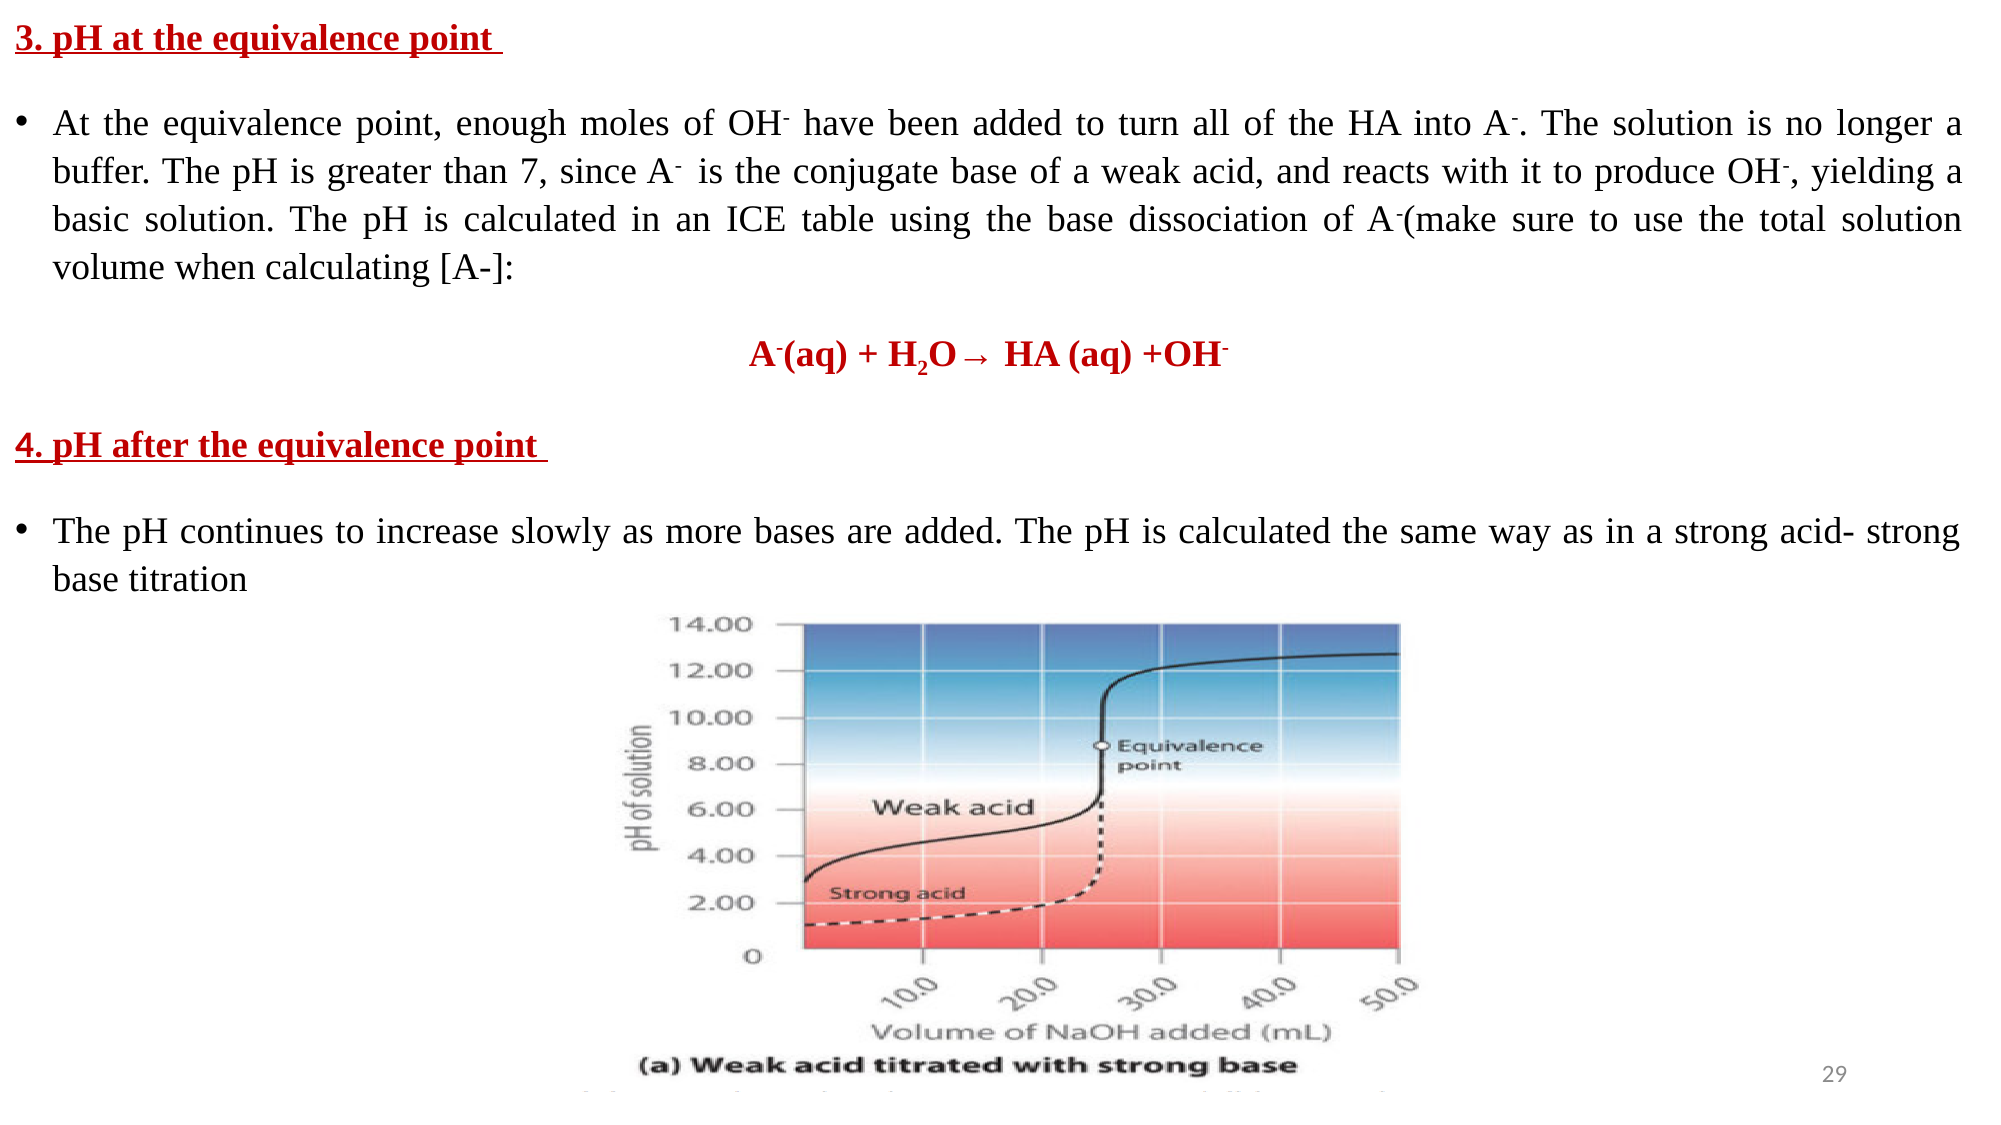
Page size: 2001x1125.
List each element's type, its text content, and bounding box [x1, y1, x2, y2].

slide_number 29 [1412, 1042, 1863, 1103]
picture [572, 606, 1439, 1093]
list 3. pH at the equivalence point At the equivalence point, enough moles of OH- have been added to turn all of the HA into A-. The solution is no longer a buffer. The pH is greater than 7, since A- is the conjugate base of a weak acid, and reacts with it to produce OH-, yielding a basic solution. The pH is calculated in an ICE table using the base dissociation of A-(make sure to use the total solution volume when calculating [A-]: A-(aq) + H2O→ HA (aq) +OH- 4. pH after the equivalence point The pH continues to increase slowly as more bases are added. The pH is calculated the same way as in a strong acid- strong base titration [0, 1, 1979, 716]
